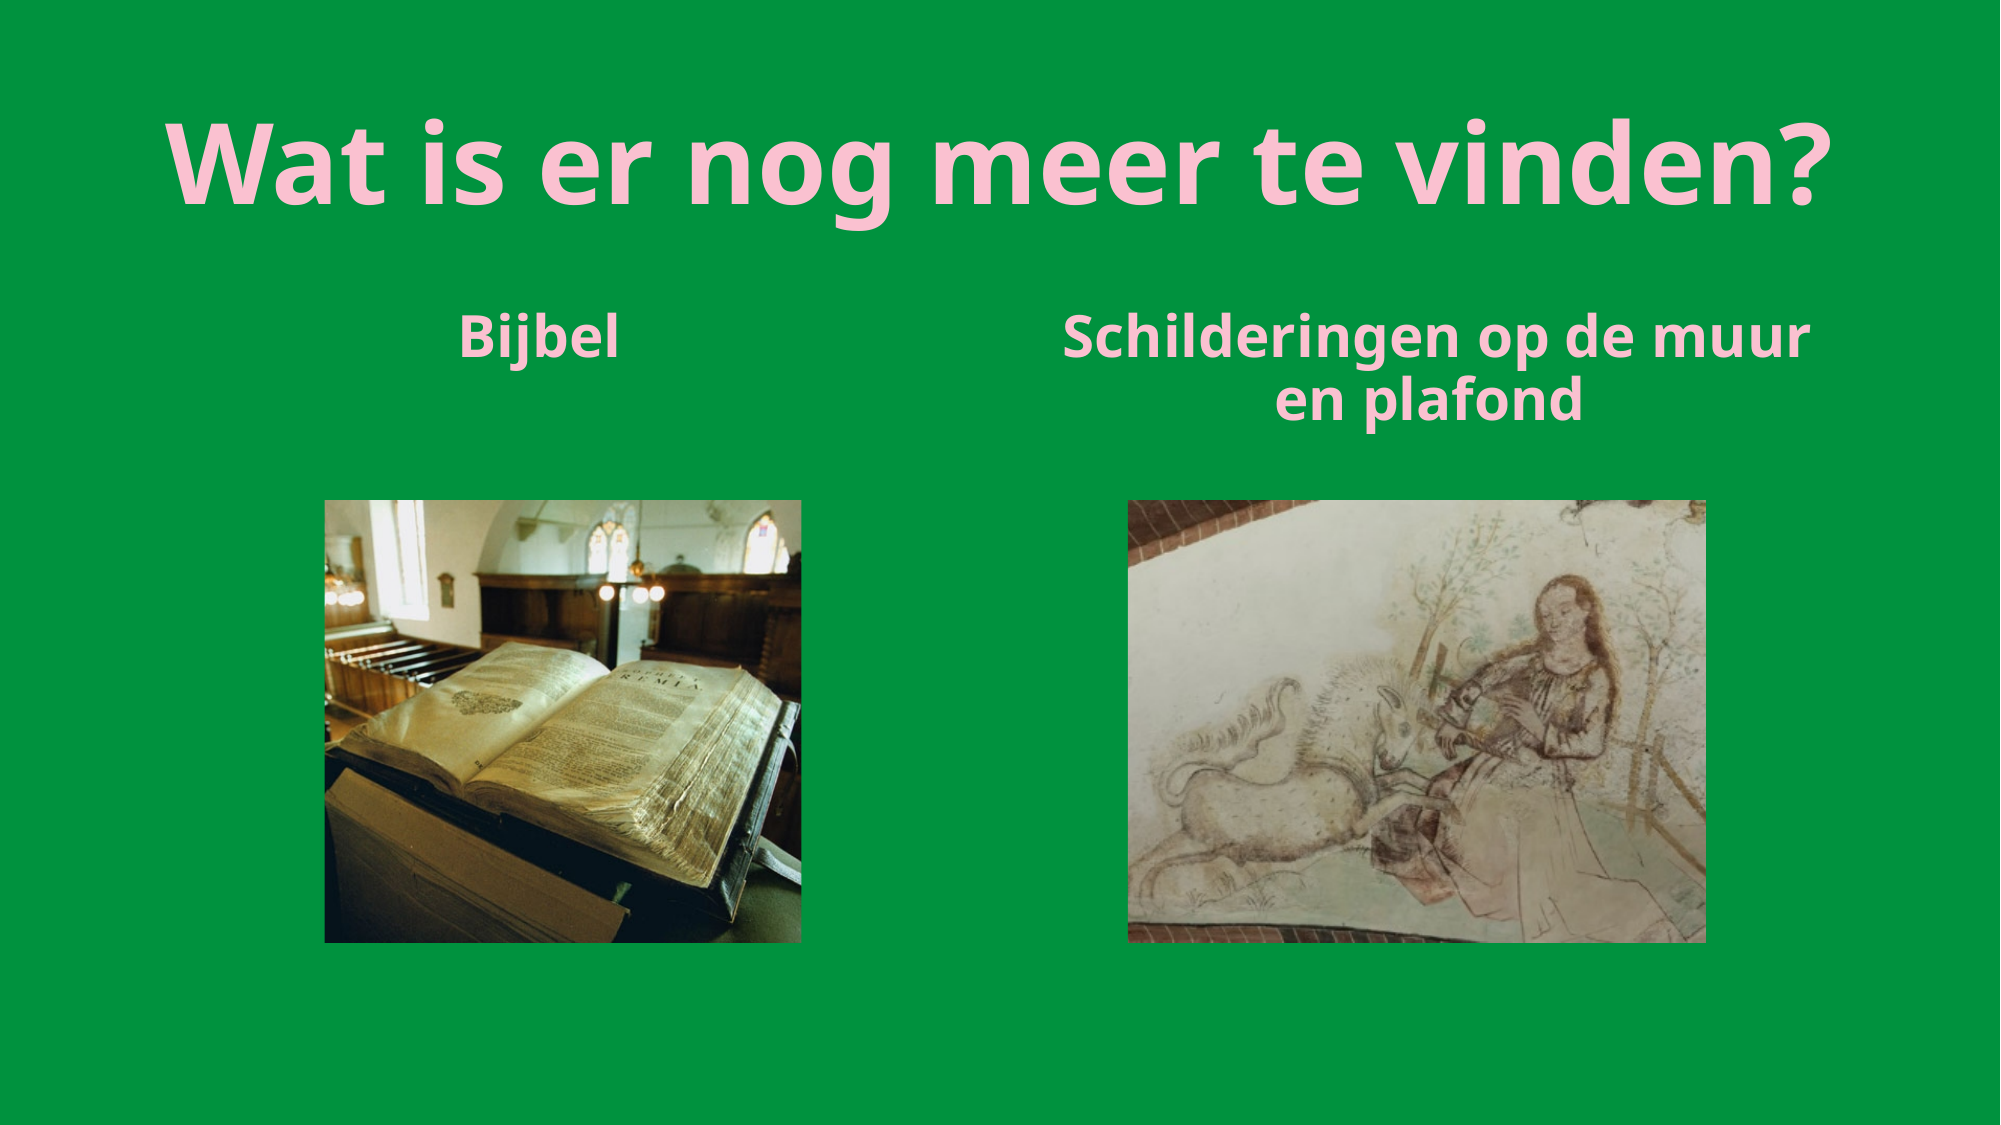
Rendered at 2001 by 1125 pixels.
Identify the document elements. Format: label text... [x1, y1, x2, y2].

title Wat is er nog meer te vinden? [137, 59, 1863, 278]
picture [324, 500, 802, 943]
picture [1127, 500, 1706, 943]
list Bijbel [137, 299, 988, 1014]
list Schilderingen op de muur en plafond [1012, 299, 1863, 1014]
